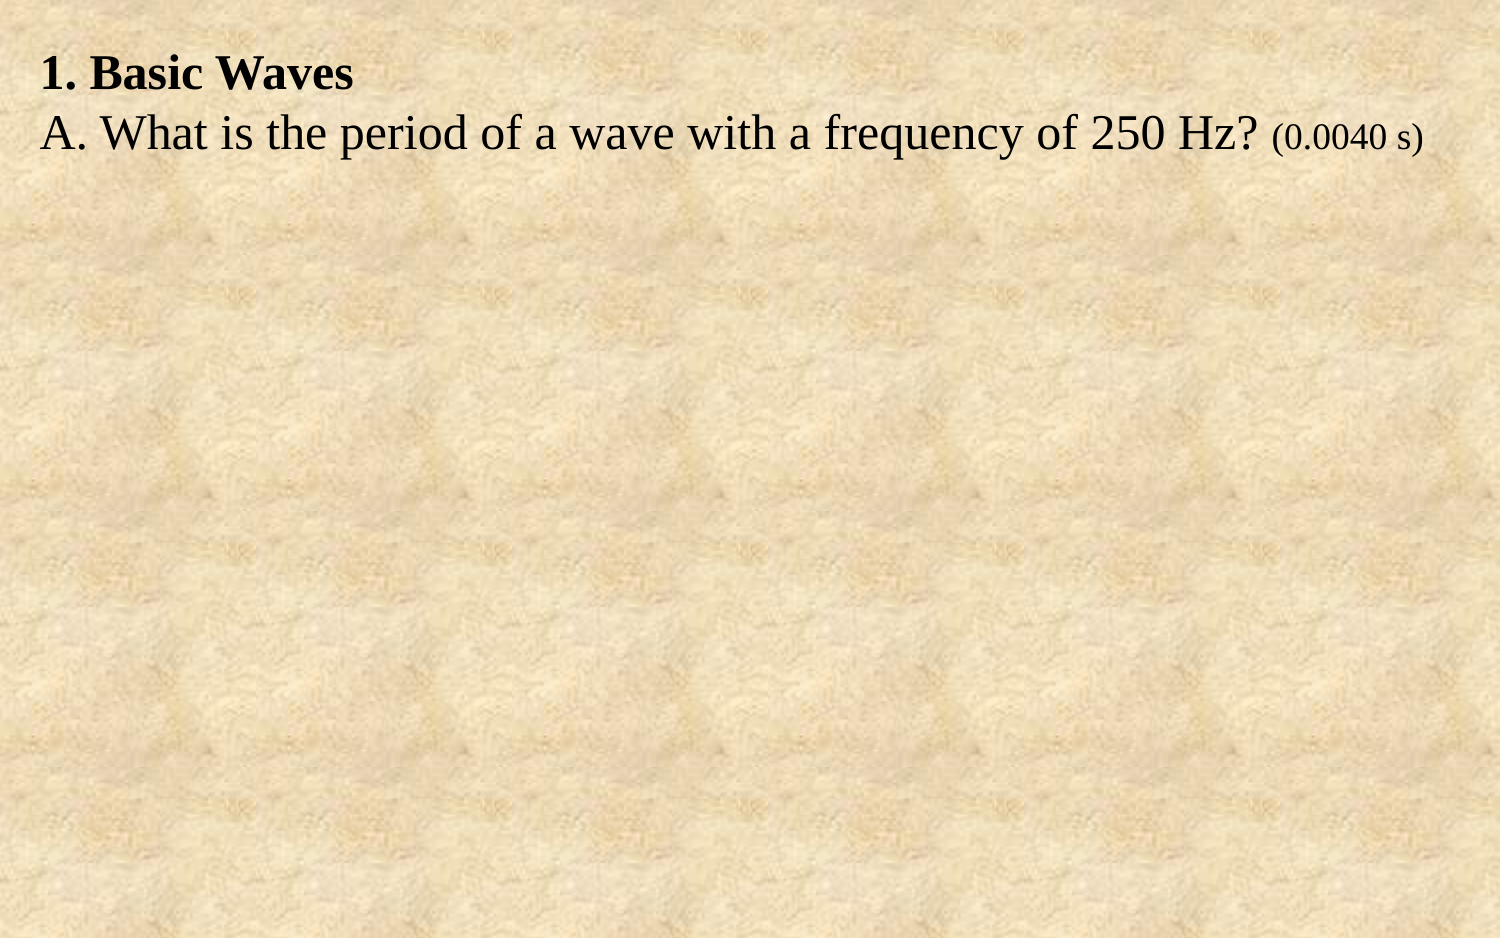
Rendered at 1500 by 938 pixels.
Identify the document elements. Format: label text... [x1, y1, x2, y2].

picture [0, 0, 1500, 938]
text_box 1. Basic Waves A. What is the period of a wave with a frequency of 250 Hz? (0.0040 s) [24, 32, 1463, 168]
